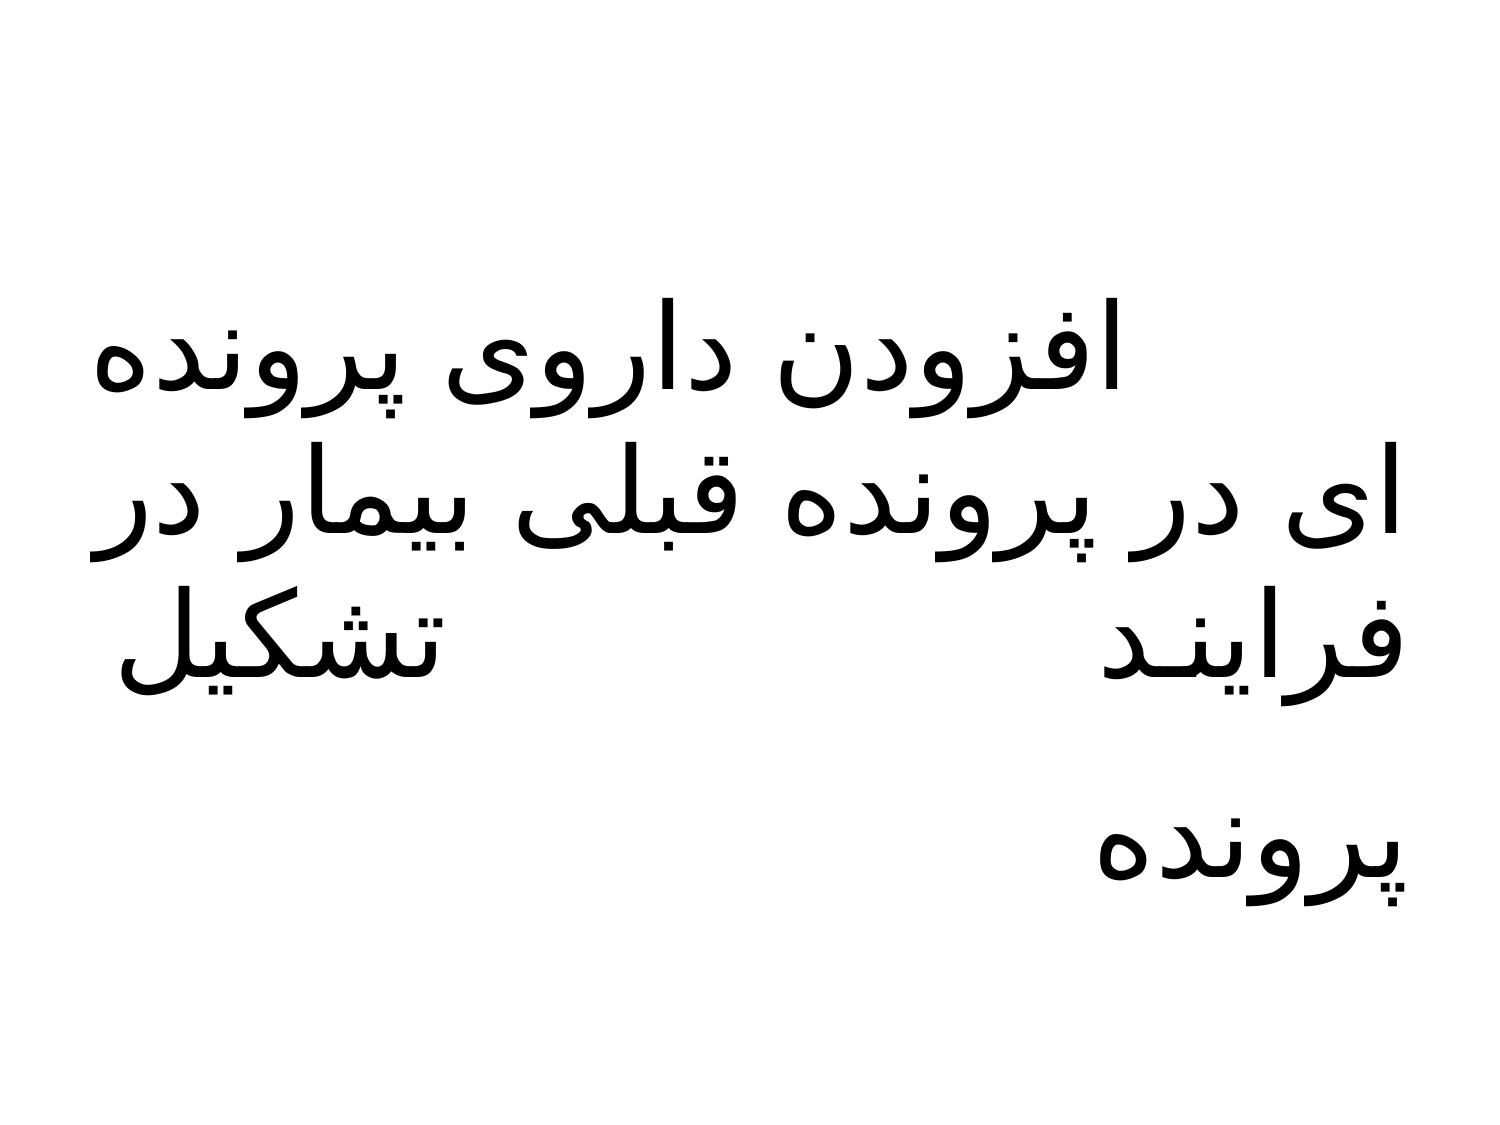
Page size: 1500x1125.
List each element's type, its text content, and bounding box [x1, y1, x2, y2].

list افزودن داروی پرونده ای در پرونده قبلی بیمار در فرایند تشکیل پرونده [75, 262, 1425, 1005]
